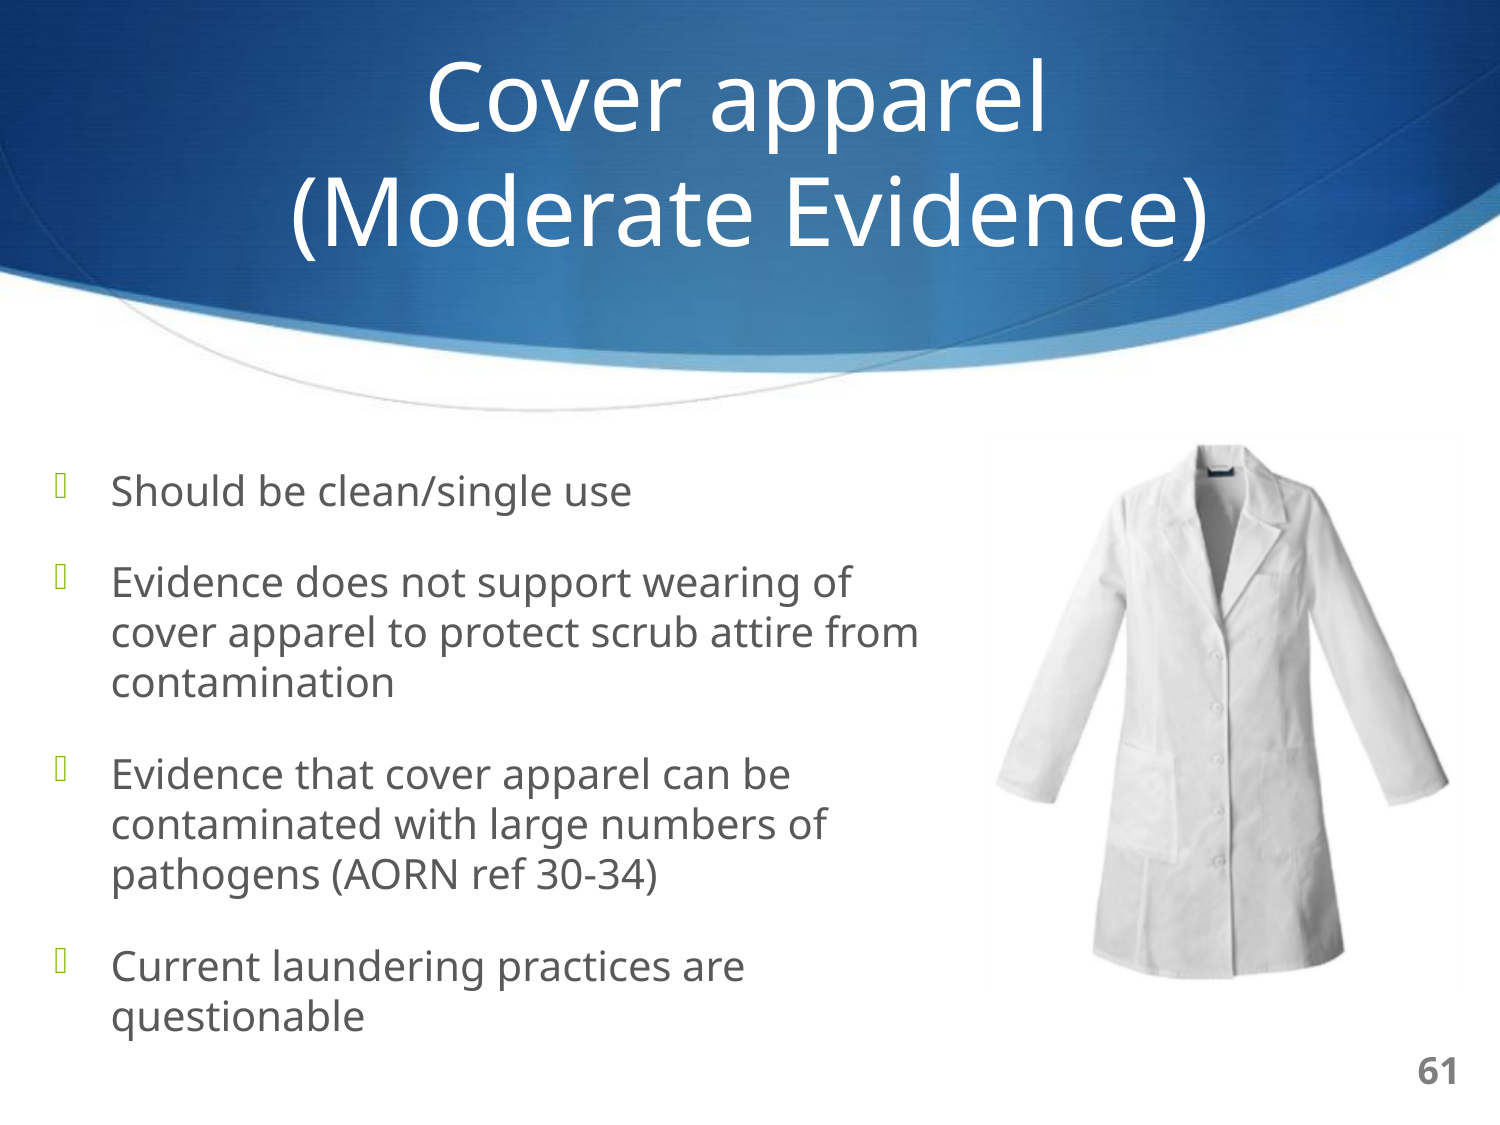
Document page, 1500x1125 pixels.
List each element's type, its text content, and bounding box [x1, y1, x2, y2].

picture [0, 0, 1500, 1125]
title Cover apparel (Moderate Evidence) [75, 56, 1425, 244]
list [984, 433, 1461, 991]
slide_number 61 [1378, 1042, 1500, 1103]
list Should be clean/single use Evidence does not support wearing of cover apparel to protect scrub attire from contamination Evidence that cover apparel can be contaminated with large numbers of pathogens (AORN ref 30-34) Current laundering practices are questionable [39, 456, 946, 991]
